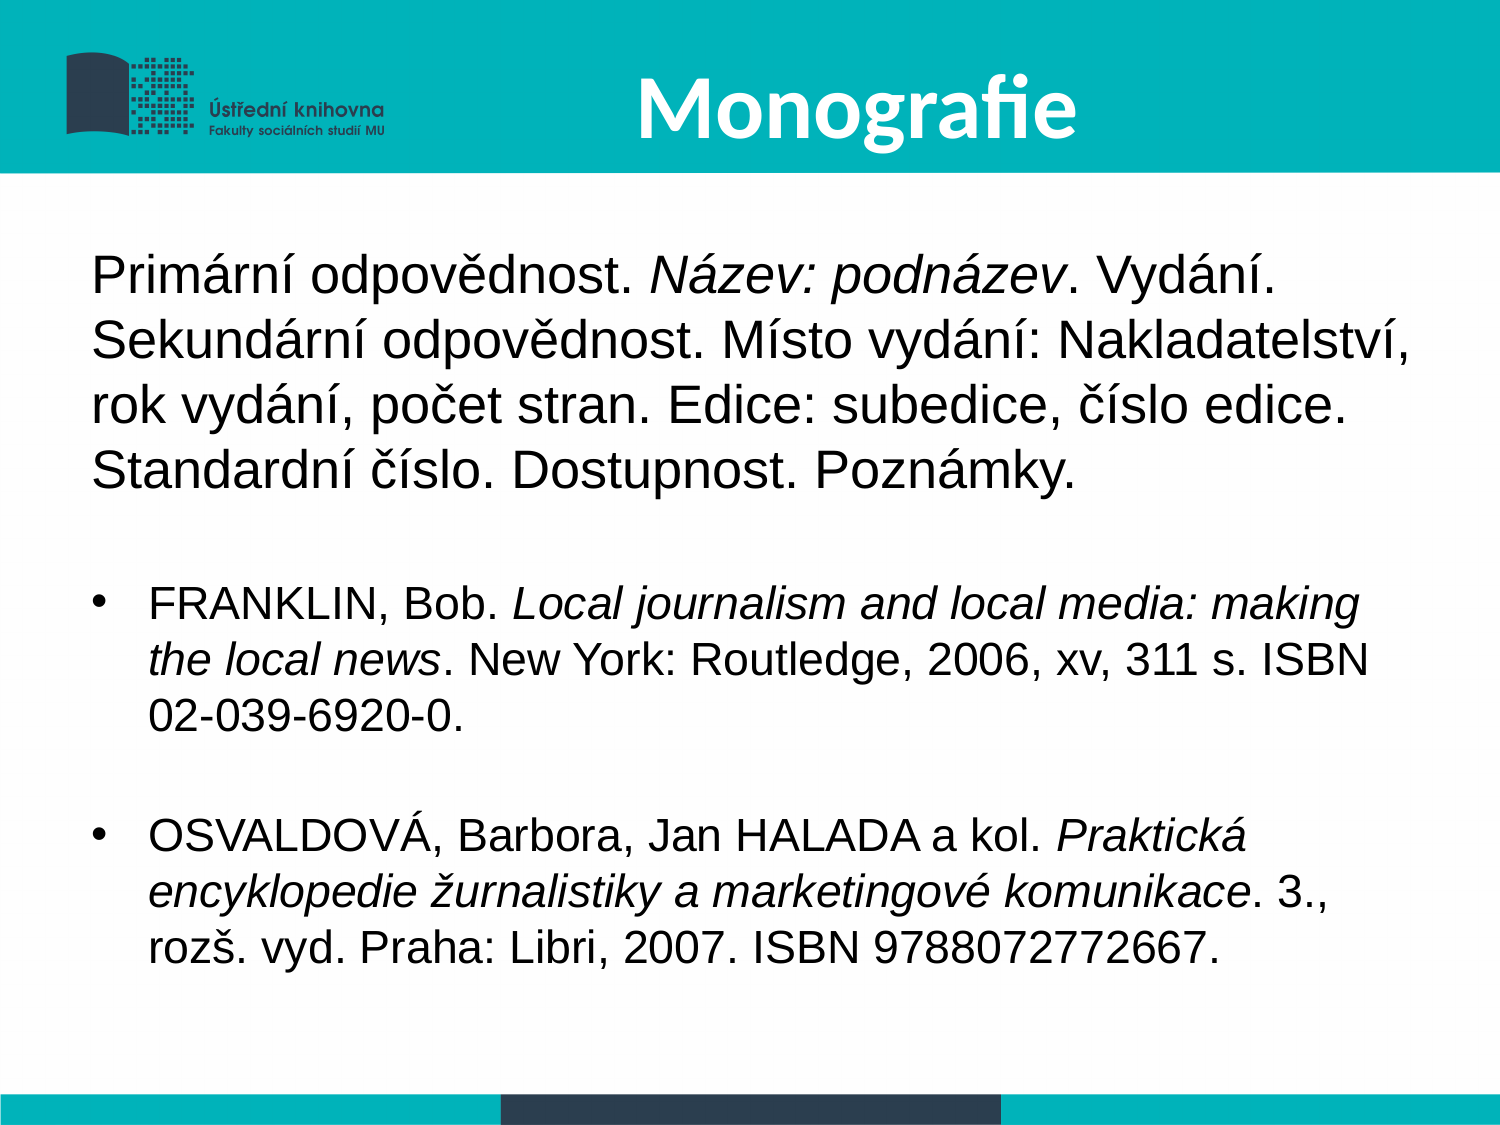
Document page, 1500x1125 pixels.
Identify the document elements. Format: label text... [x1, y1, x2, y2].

picture [0, 0, 1500, 1125]
list Primární odpovědnost. Název: podnázev. Vydání. Sekundární odpovědnost. Místo vydání: Nakladatelství, rok vydání, počet stran. Edice: subedice, číslo edice. Standardní číslo. Dostupnost. Poznámky. FRANKLIN, Bob. Local journalism and local media: making the local news. New York: Routledge, 2006, xv, 311 s. ISBN 02-039-6920-0. OSVALDOVÁ, Barbora, Jan HALADA a kol. Praktická encyklopedie žurnalistiky a marketingové komunikace. 3., rozš. vyd. Praha: Libri, 2007. ISBN 9788072772667. [76, 231, 1447, 1005]
title Monografie [348, 19, 1366, 185]
